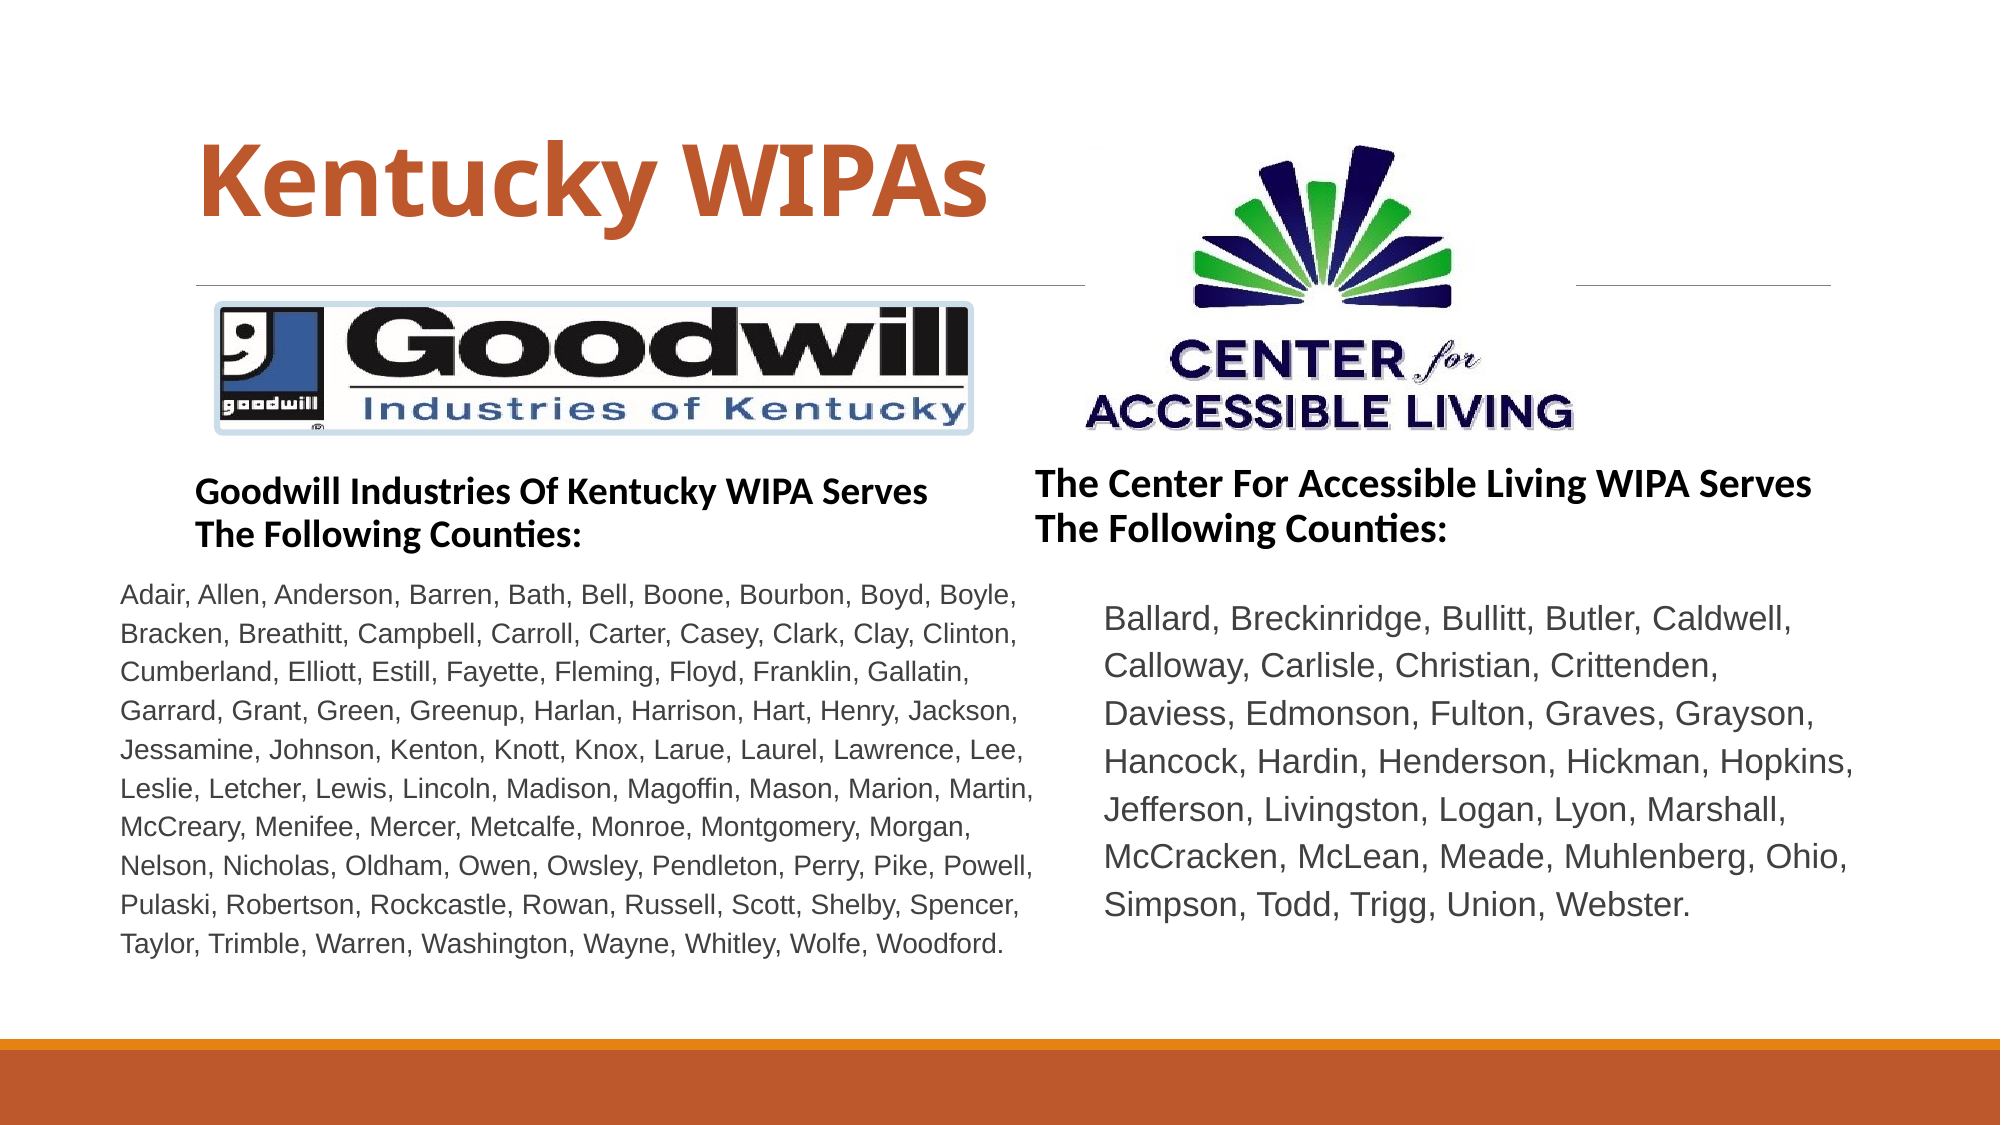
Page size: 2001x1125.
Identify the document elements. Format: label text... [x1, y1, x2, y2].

list The Center For Accessible Living WIPA Serves The Following Counties: [1020, 448, 1830, 564]
list Ballard, Breckinridge, Bullitt, Butler, Caldwell, Calloway, Carlisle, Christian, Crittenden, Daviess, Edmonson, Fulton, Graves, Grayson, Hancock, Hardin, Henderson, Hickman, Hopkins, Jefferson, Livingston, Logan, Lyon, Marshall, McCracken, McLean, Meade, Muhlenberg, Ohio, Simpson, Todd, Trigg, Union, Webster. [1048, 581, 1859, 966]
list Goodwill Industries Of Kentucky WIPA Serves The Following Counties: [180, 463, 990, 563]
list Adair, Allen, Anderson, Barren, Bath, Bell, Boone, Bourbon, Boyd, Boyle, Bracken, Breathitt, Campbell, Carroll, Carter, Casey, Clark, Clay, Clinton, Cumberland, Elliott, Estill, Fayette, Fleming, Floyd, Franklin, Gallatin, Garrard, Grant, Green, Greenup, Harlan, Harrison, Hart, Henry, Jackson, Jessamine, Johnson, Kenton, Knott, Knox, Larue, Laurel, Lawrence, Lee, Leslie, Letcher, Lewis, Lincoln, Madison, Magoffin, Mason, Marion, Martin, McCreary, Menifee, Mercer, Metcalfe, Monroe, Montgomery, Morgan, Nelson, Nicholas, Oldham, Owen, Owsley, Pendleton, Perry, Pike, Powell, Pulaski, Robertson, Rockcastle, Rowan, Russell, Scott, Shelby, Spencer, Taylor, Trimble, Warren, Washington, Wayne, Whitley, Wolfe, Woodford. [70, 563, 1049, 1022]
picture [1085, 145, 1577, 432]
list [216, 303, 972, 434]
title Kentucky WIPAs [180, 47, 1830, 245]
